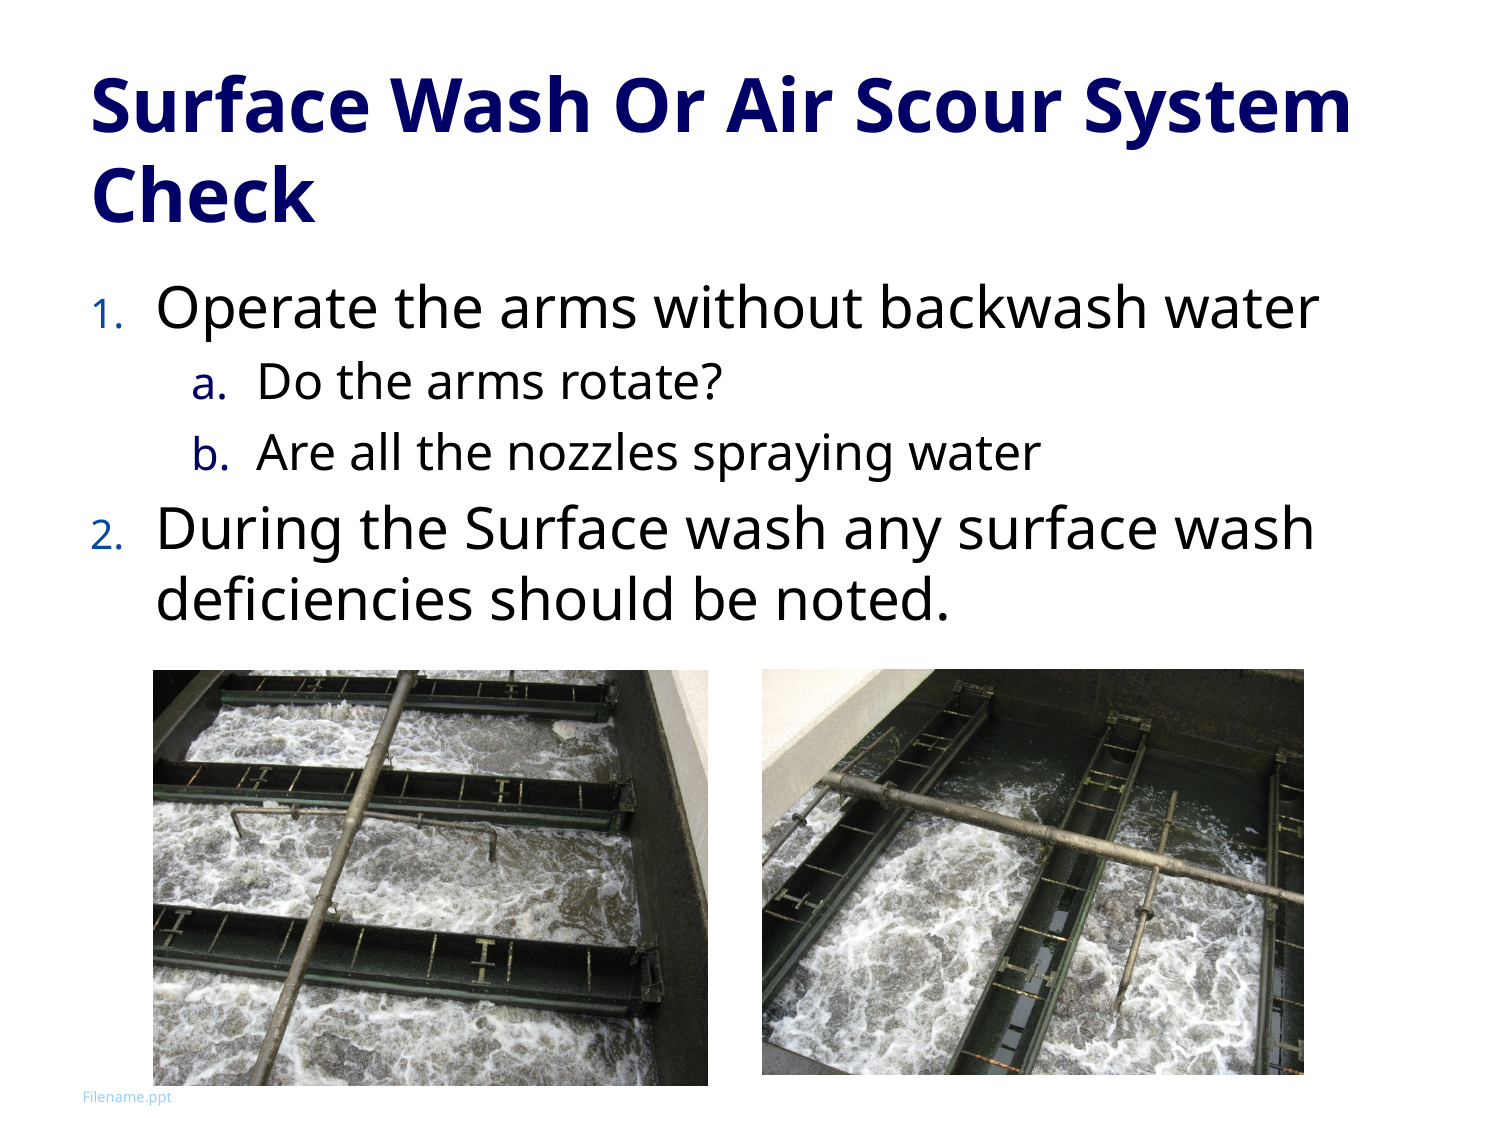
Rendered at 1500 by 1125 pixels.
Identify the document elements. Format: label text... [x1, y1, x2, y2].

picture [762, 669, 1304, 1076]
title Surface Wash Or Air Scour System Check [74, 49, 1426, 176]
picture [153, 670, 708, 1087]
list Operate the arms without backwash water Do the arms rotate? Are all the nozzles spraying water During the Surface wash any surface wash deficiencies should be noted. [74, 262, 1426, 1051]
